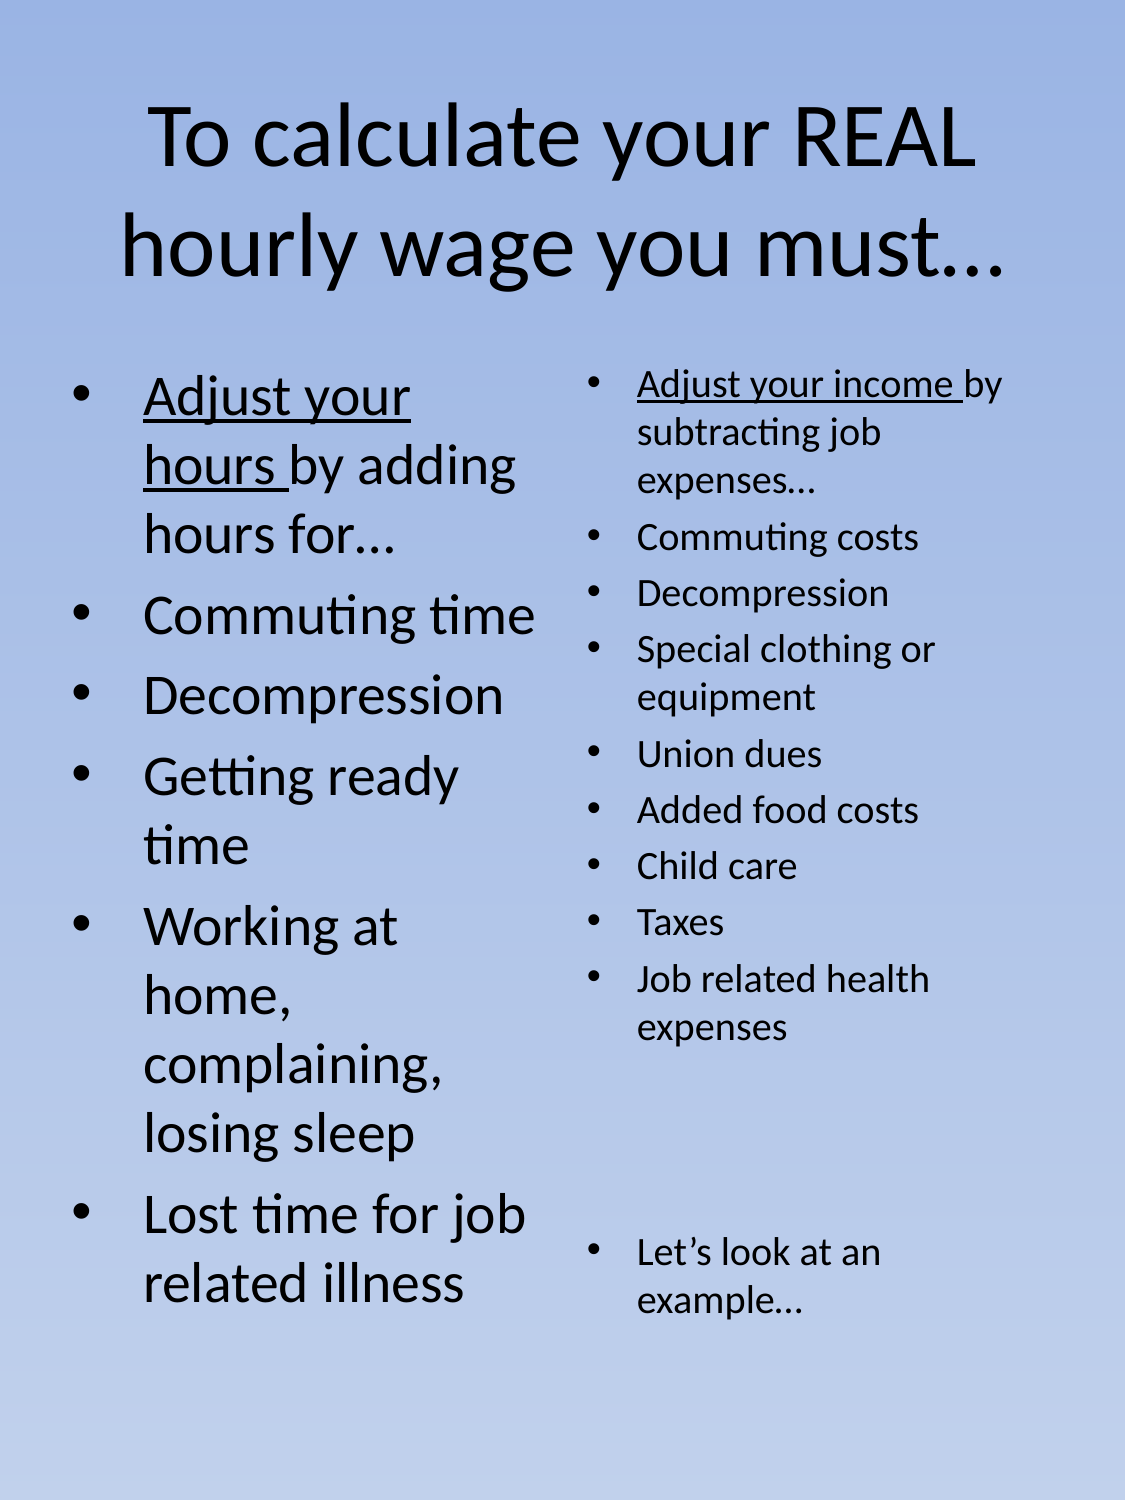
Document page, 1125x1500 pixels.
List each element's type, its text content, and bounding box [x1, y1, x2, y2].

list Adjust your income by subtracting job expenses… Commuting costs Decompression Special clothing or equipment Union dues Added food costs Child care Taxes Job related health expenses Let’s look at an example… [571, 350, 1069, 1340]
title To calculate your REAL hourly wage you must… [56, 60, 1069, 310]
list Adjust your hours by adding hours for… Commuting time Decompression Getting ready time Working at home, complaining, losing sleep Lost time for job related illness [56, 350, 554, 1340]
